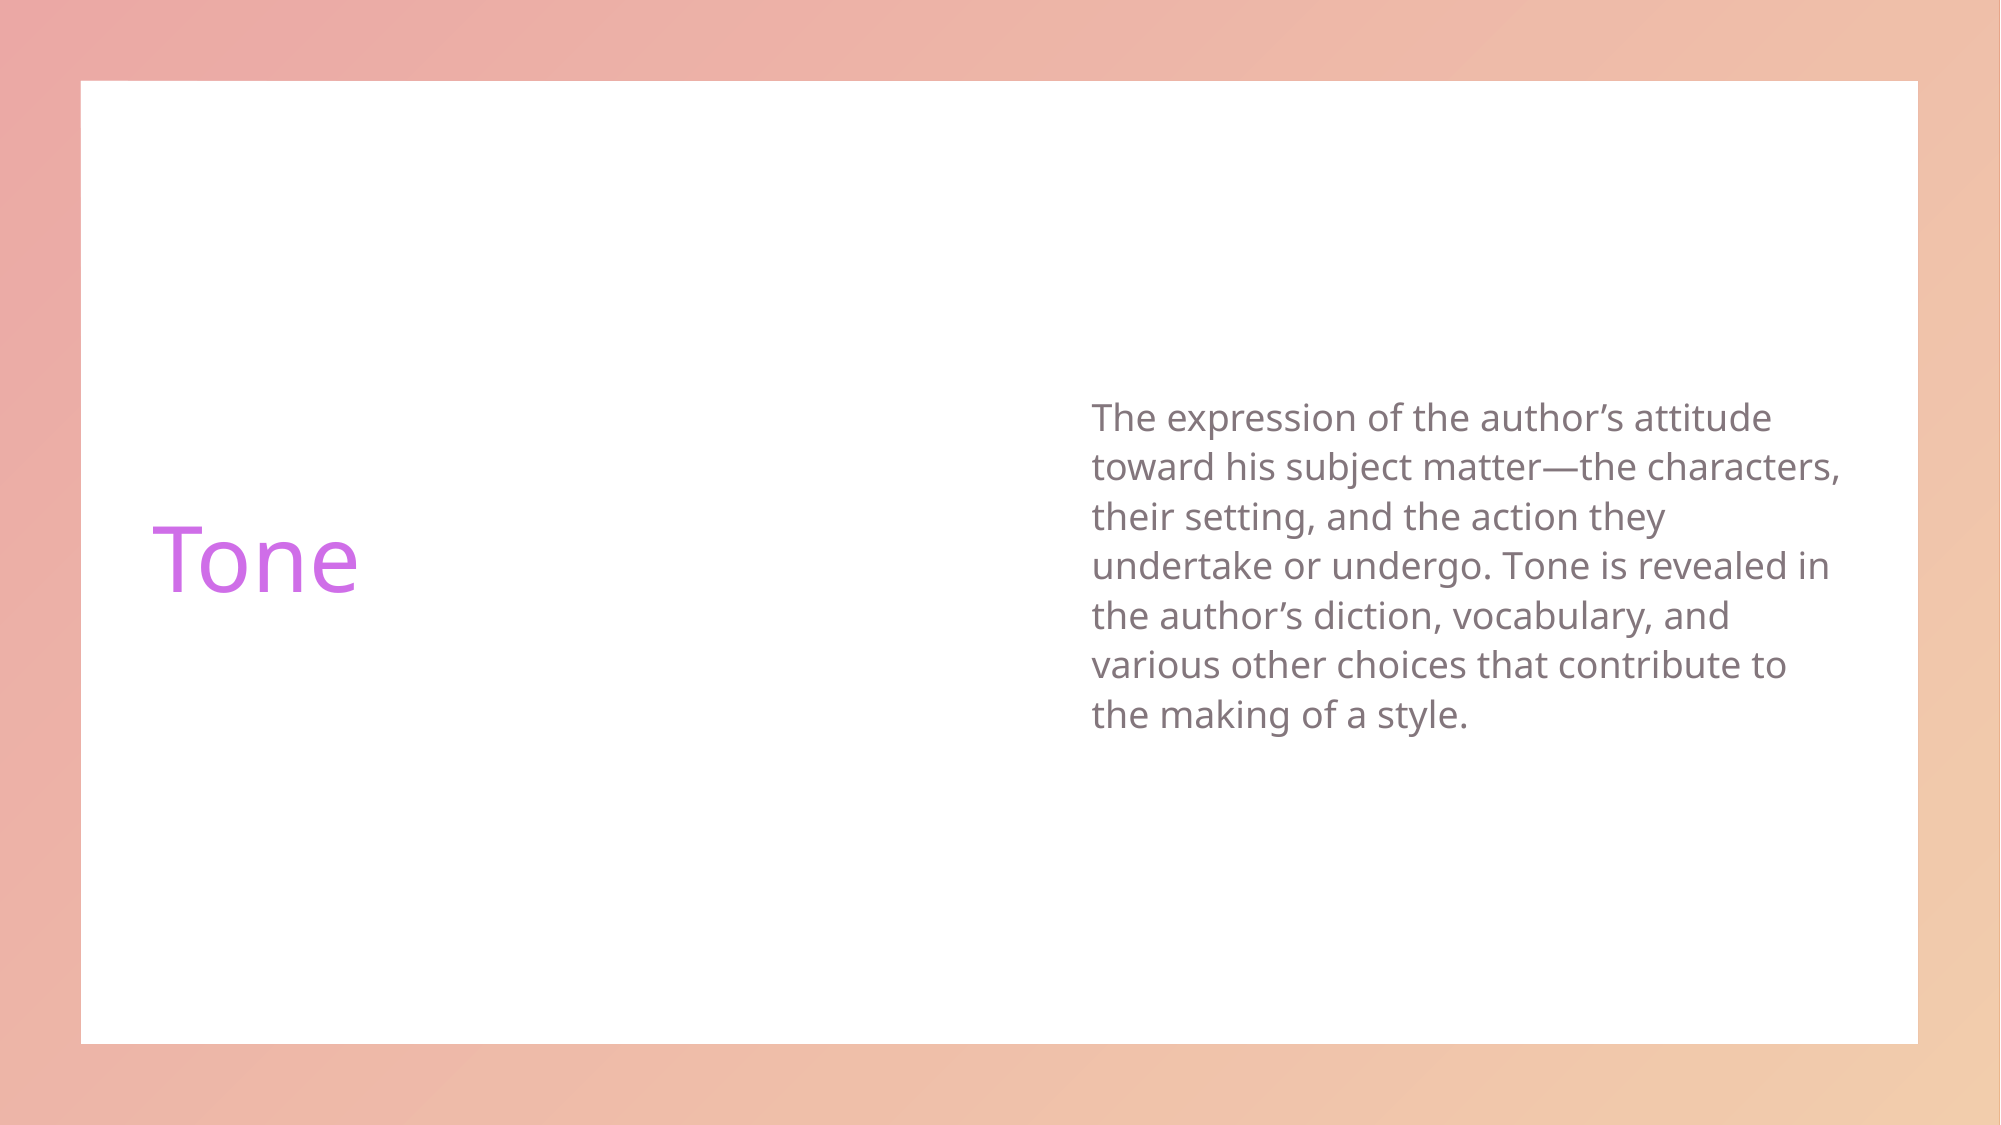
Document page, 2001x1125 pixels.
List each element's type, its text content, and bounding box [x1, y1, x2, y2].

text_box [0, 0, 2000, 1125]
list The expression of the author’s attitude toward his subject matter—the characters, their setting, and the action they undertake or undergo. Tone is revealed in the author’s diction, vocabulary, and various other choices that contribute to the making of a style. [1039, 140, 1863, 985]
title Tone [137, 140, 1000, 985]
text_box [82, 82, 1918, 1043]
